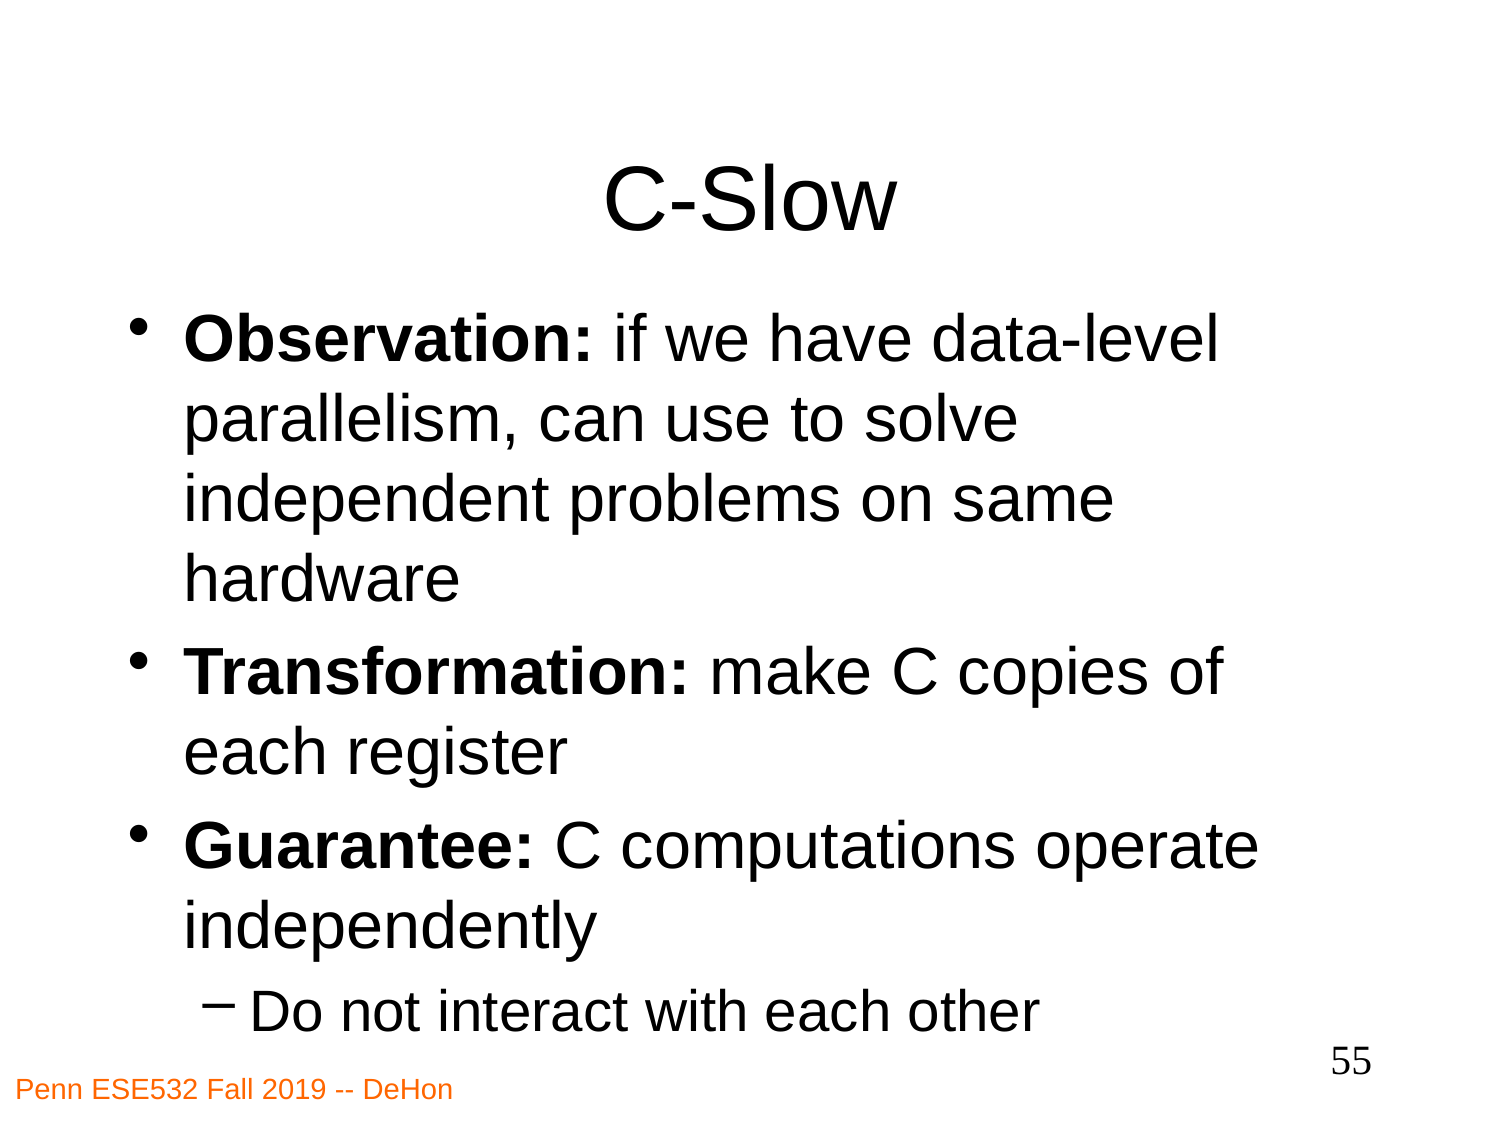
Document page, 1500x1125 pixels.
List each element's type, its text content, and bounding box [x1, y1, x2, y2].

slide_number 55 [1074, 1024, 1388, 1101]
title C-Slow [112, 99, 1388, 287]
slide_number Penn ESE532 Fall 2019 -- DeHon [0, 1062, 688, 1125]
list Observation: if we have data-level parallelism, can use to solve independent problems on same hardware Transformation: make C copies of each register Guarantee: C computations operate independently Do not interact with each other [112, 287, 1388, 963]
